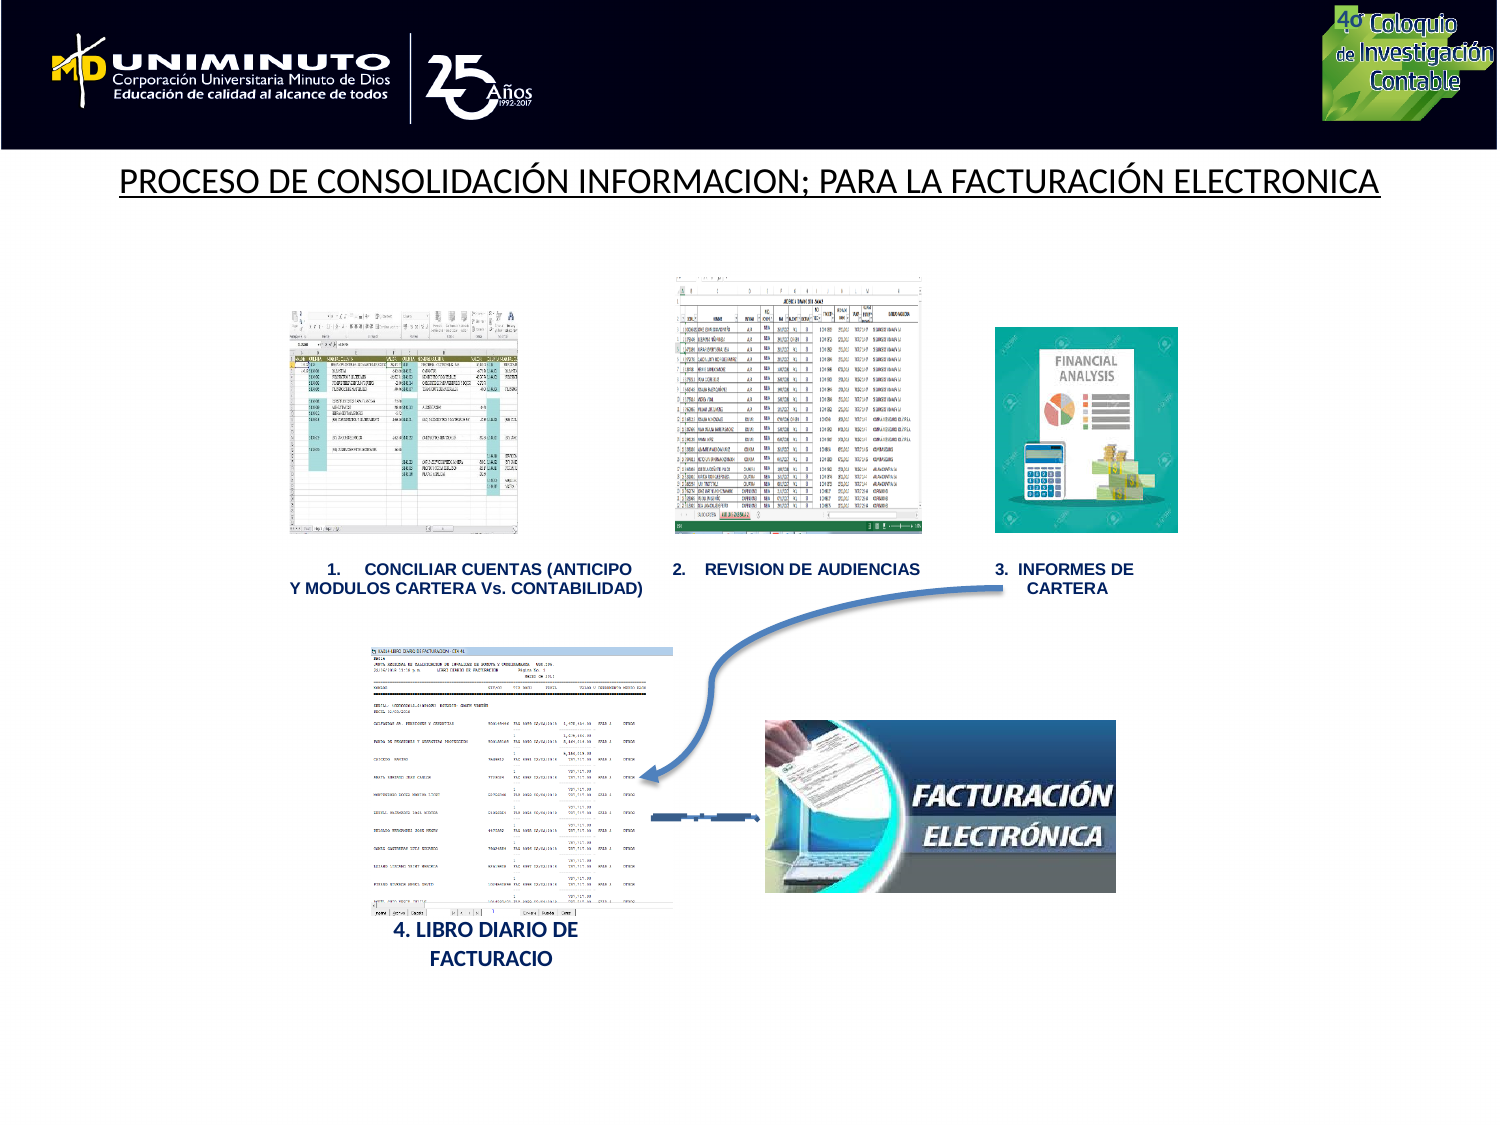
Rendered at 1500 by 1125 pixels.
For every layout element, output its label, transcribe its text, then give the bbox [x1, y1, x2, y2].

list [289, 276, 1211, 991]
picture [0, 0, 1500, 1125]
title PROCESO DE CONSOLIDACIÓN INFORMACION; PARA LA FACTURACIÓN ELECTRONICA [75, 45, 1425, 263]
